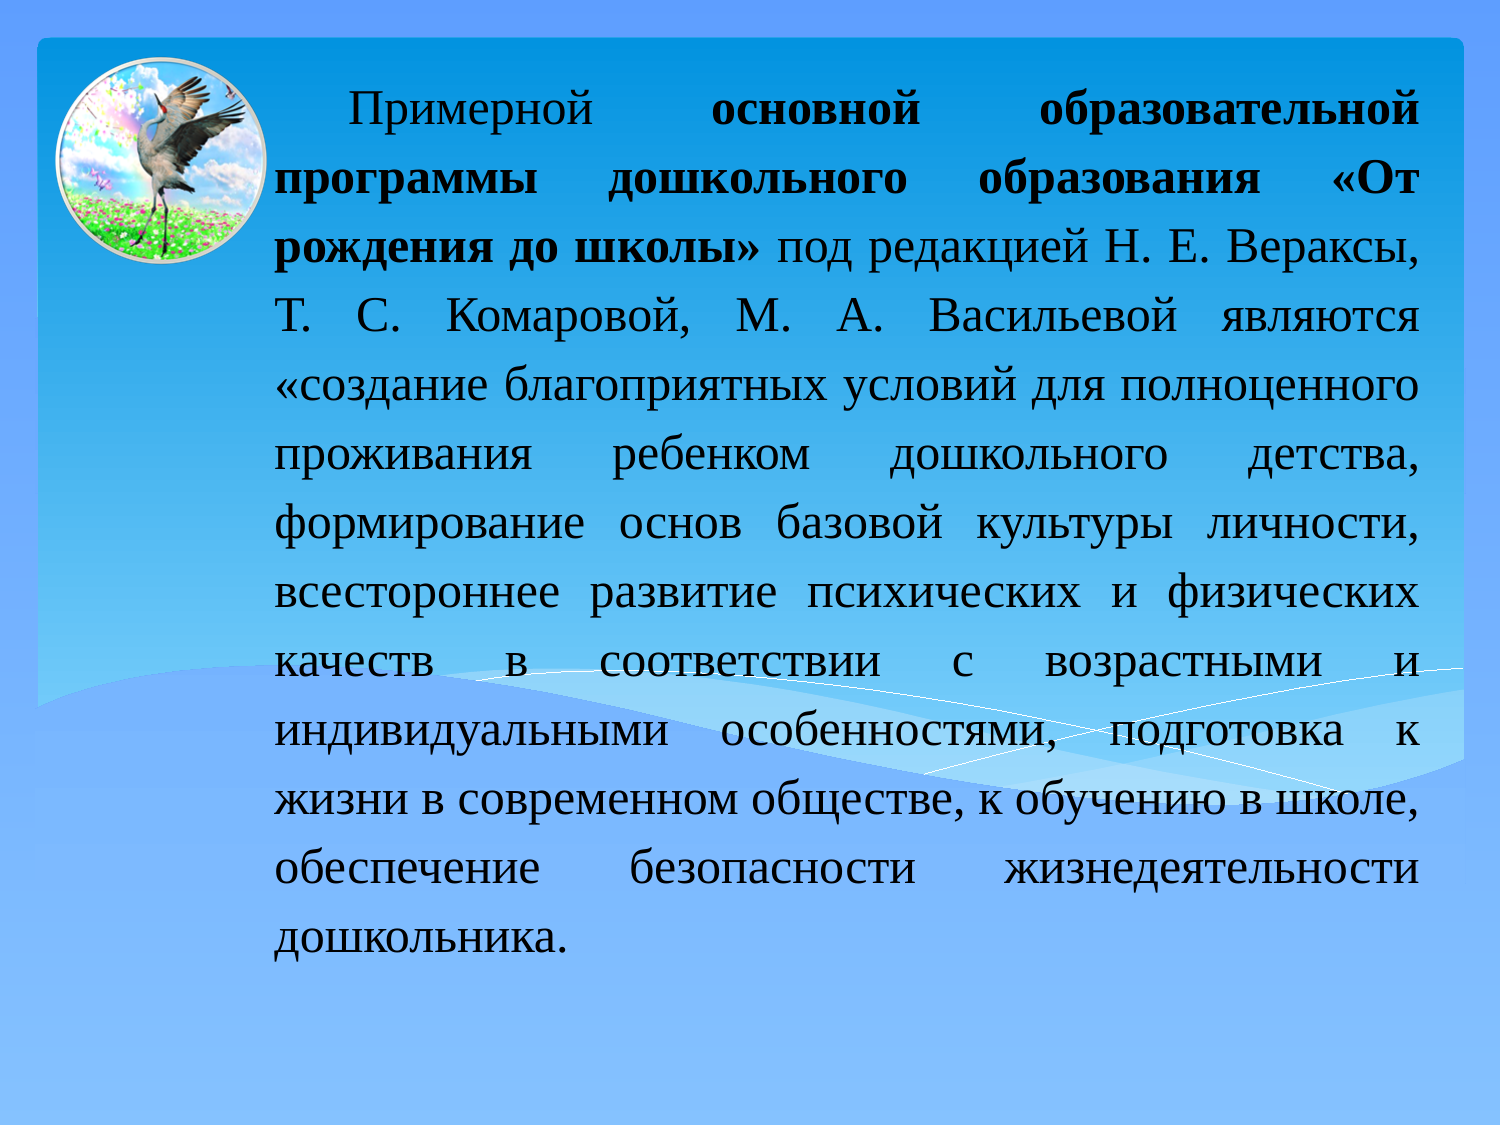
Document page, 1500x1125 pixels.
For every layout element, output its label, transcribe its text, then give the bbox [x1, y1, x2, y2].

text_box Примерной основной образовательной программы дошкольного образования «От рождения до школы» под редакцией Н. Е. Вераксы, Т. С. Комаровой, М. А. Васильевой являются «создание благоприятных условий для полноценного проживания ребенком дошкольного детства, формирование основ базовой культуры личности, всестороннее развитие психических и физических качеств в соответствии с возрастными и индивидуальными особенностями, подготовка к жизни в современном обществе, к обучению в школе, обеспечение безопасности жизнедеятельности дошкольника. [112, 58, 1435, 970]
picture [52, 58, 269, 267]
